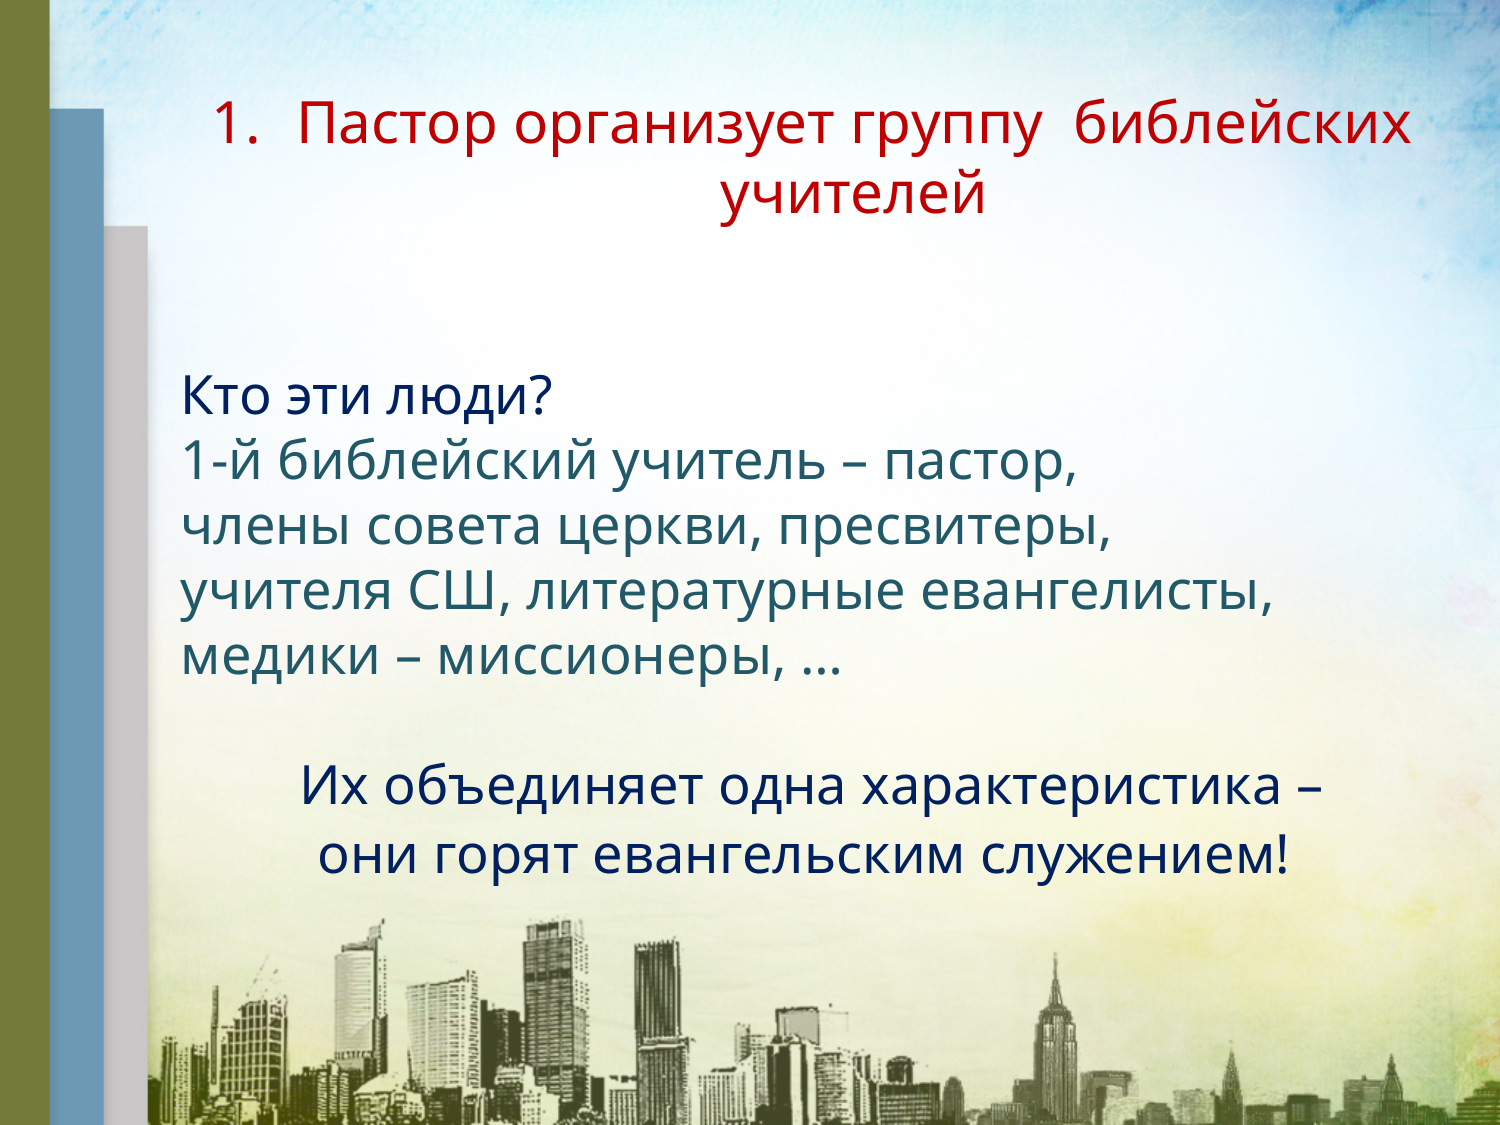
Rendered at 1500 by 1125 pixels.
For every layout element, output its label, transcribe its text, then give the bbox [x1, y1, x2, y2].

text_box Пастор организует группу библейских учителей Кто эти люди? 1-й библейский учитель – пастор, члены совета церкви, пресвитеры, учителя СШ, литературные евангелисты, медики – миссионеры, … Их объединяет одна характеристика – они горят евангельским служением! [123, 78, 1500, 893]
picture [0, 0, 1500, 1125]
